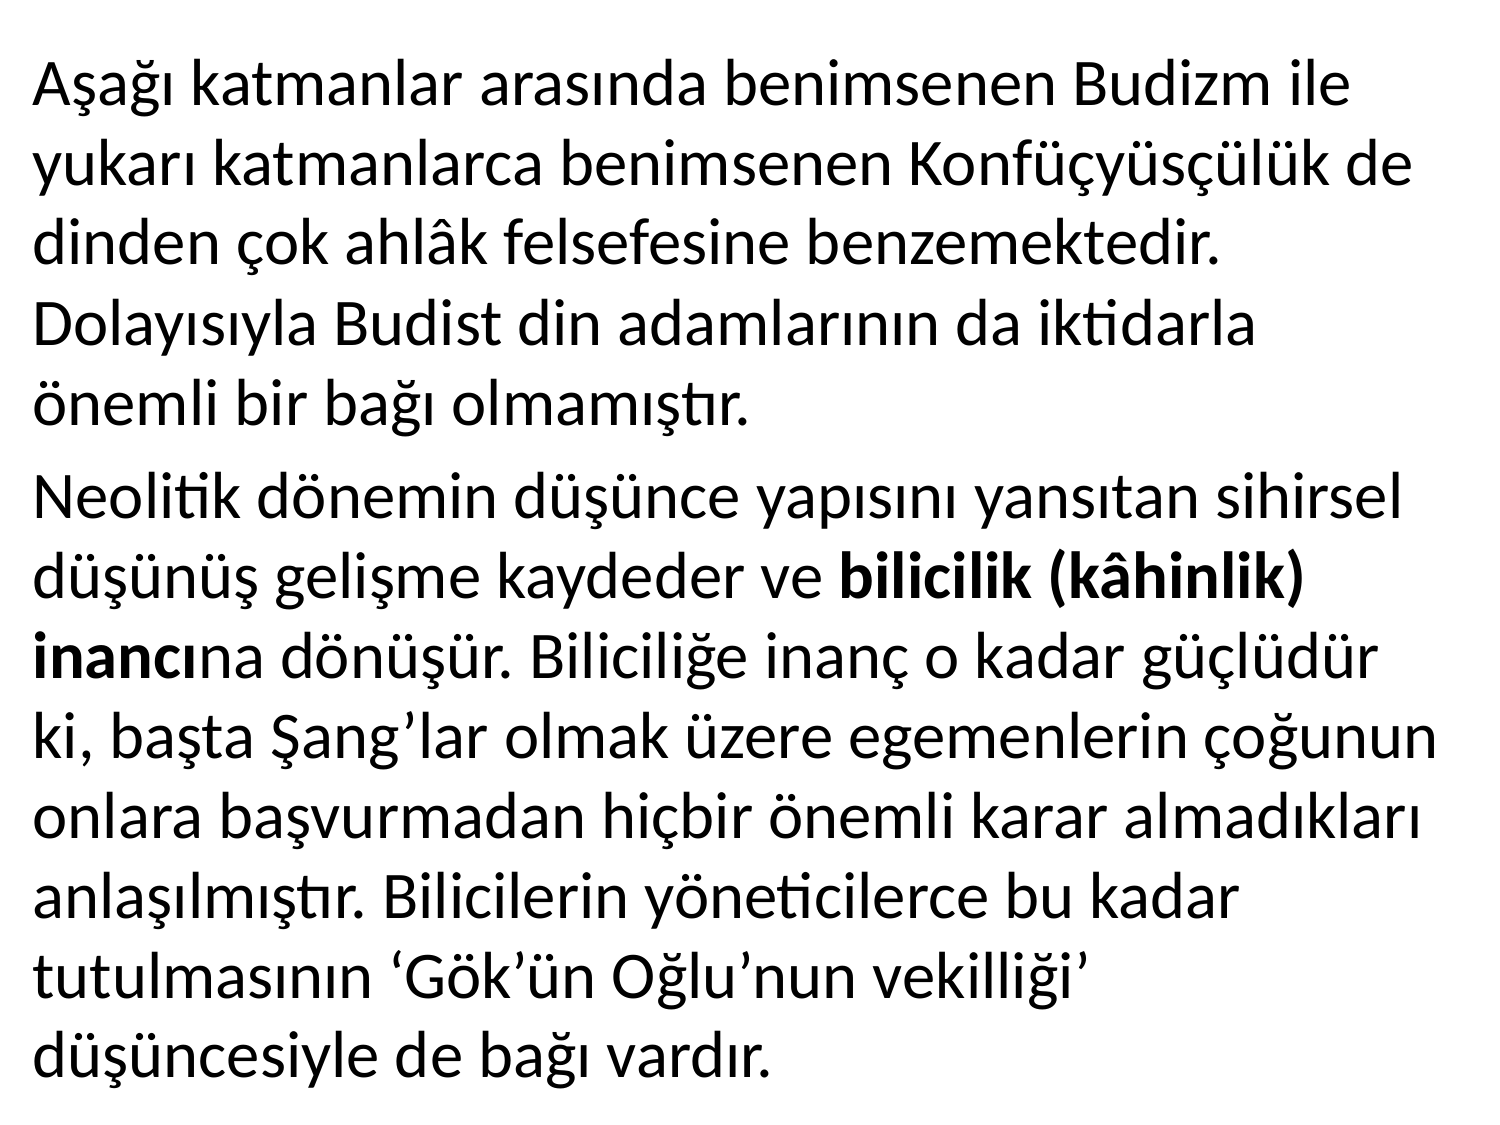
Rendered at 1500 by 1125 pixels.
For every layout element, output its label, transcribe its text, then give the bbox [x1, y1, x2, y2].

list Aşağı katmanlar arasında benimsenen Budizm ile yukarı katmanlarca benimsenen Konfüçyüsçülük de dinden çok ahlâk felsefesine benzemektedir. Dolayısıyla Budist din adamlarının da iktidarla önemli bir bağı olmamıştır. Neolitik dönemin düşünce yapısını yansıtan sihirsel düşünüş gelişme kaydeder ve bilicilik (kâhinlik) inancına dönüşür. Biliciliğe inanç o kadar güçlüdür ki, başta Şang’lar olmak üzere egemenlerin çoğunun onlara başvurmadan hiçbir önemli karar almadıkları anlaşılmıştır. Bilicilerin yöneticilerce bu kadar tutulmasının ‘Gök’ün Oğlu’nun vekilliği’ düşüncesiyle de bağı vardır. [17, 30, 1459, 1106]
